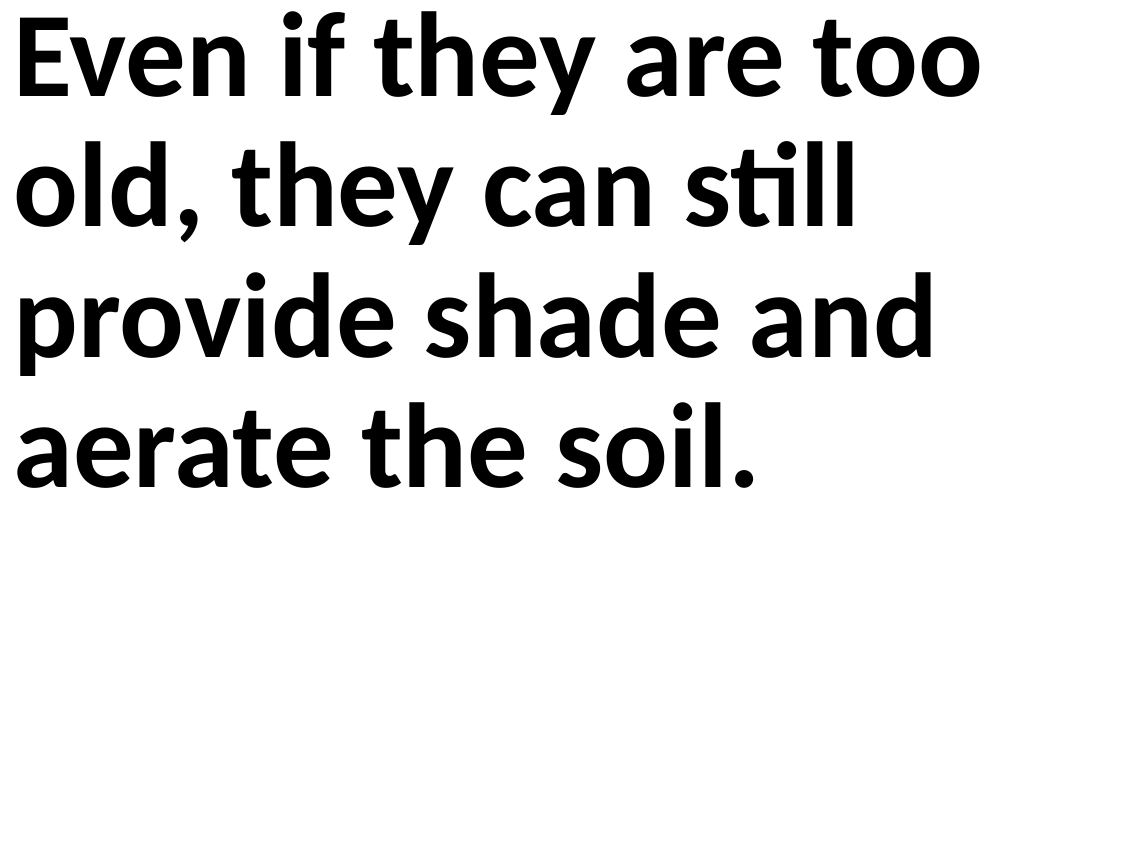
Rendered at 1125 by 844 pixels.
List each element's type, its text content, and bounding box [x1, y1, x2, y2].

list Even if they are too old, they can still provide shade and aerate the soil. [0, 0, 1125, 685]
